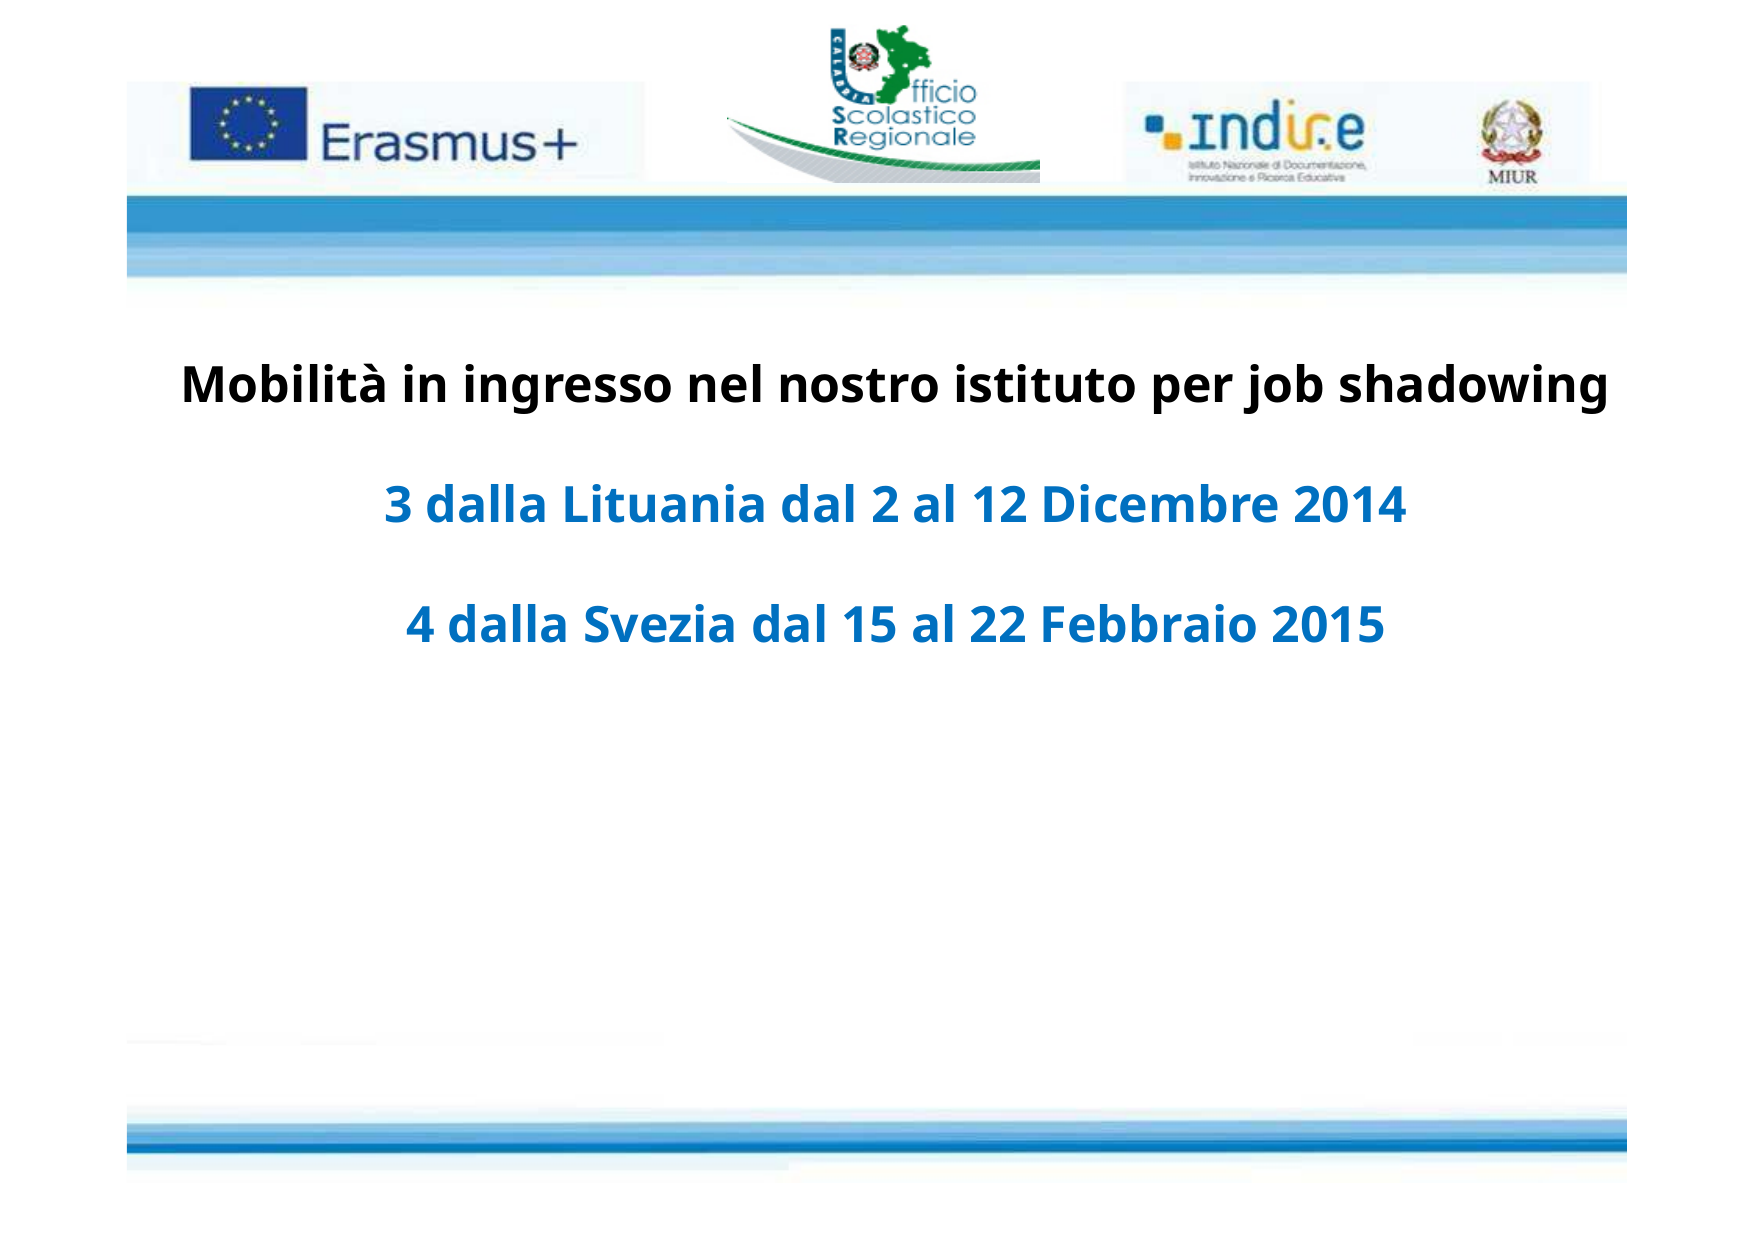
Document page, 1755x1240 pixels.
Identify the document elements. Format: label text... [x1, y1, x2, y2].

picture [126, 24, 1627, 1183]
text_box Mobilità in ingresso nel nostro istituto per job shadowing 3 dalla Lituania dal 2 al 12 Dicembre 2014 4 dalla Svezia dal 15 al 22 Febbraio 2015 [164, 344, 1628, 660]
